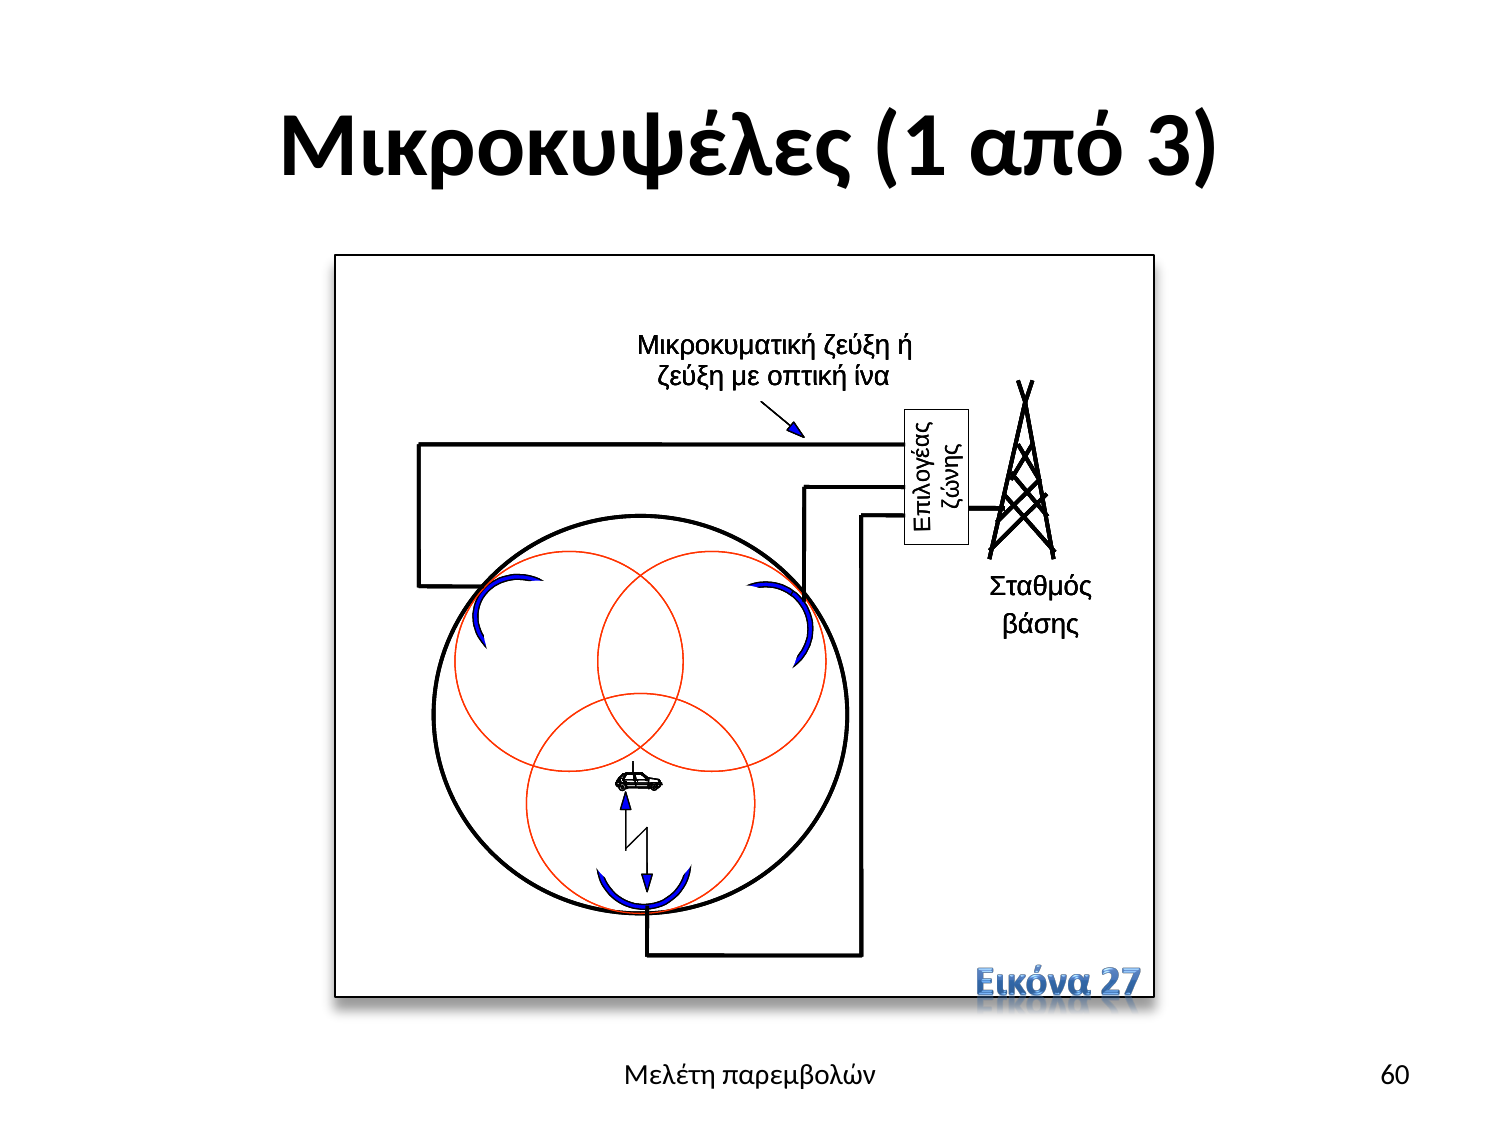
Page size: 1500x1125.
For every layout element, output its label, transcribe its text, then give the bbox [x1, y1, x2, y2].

slide_number 60 [1074, 1042, 1425, 1103]
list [316, 249, 1176, 1038]
title Μικροκυψέλες (1 από 3) [75, 45, 1425, 233]
footer Μελέτη παρεμβολών [512, 1047, 988, 1103]
